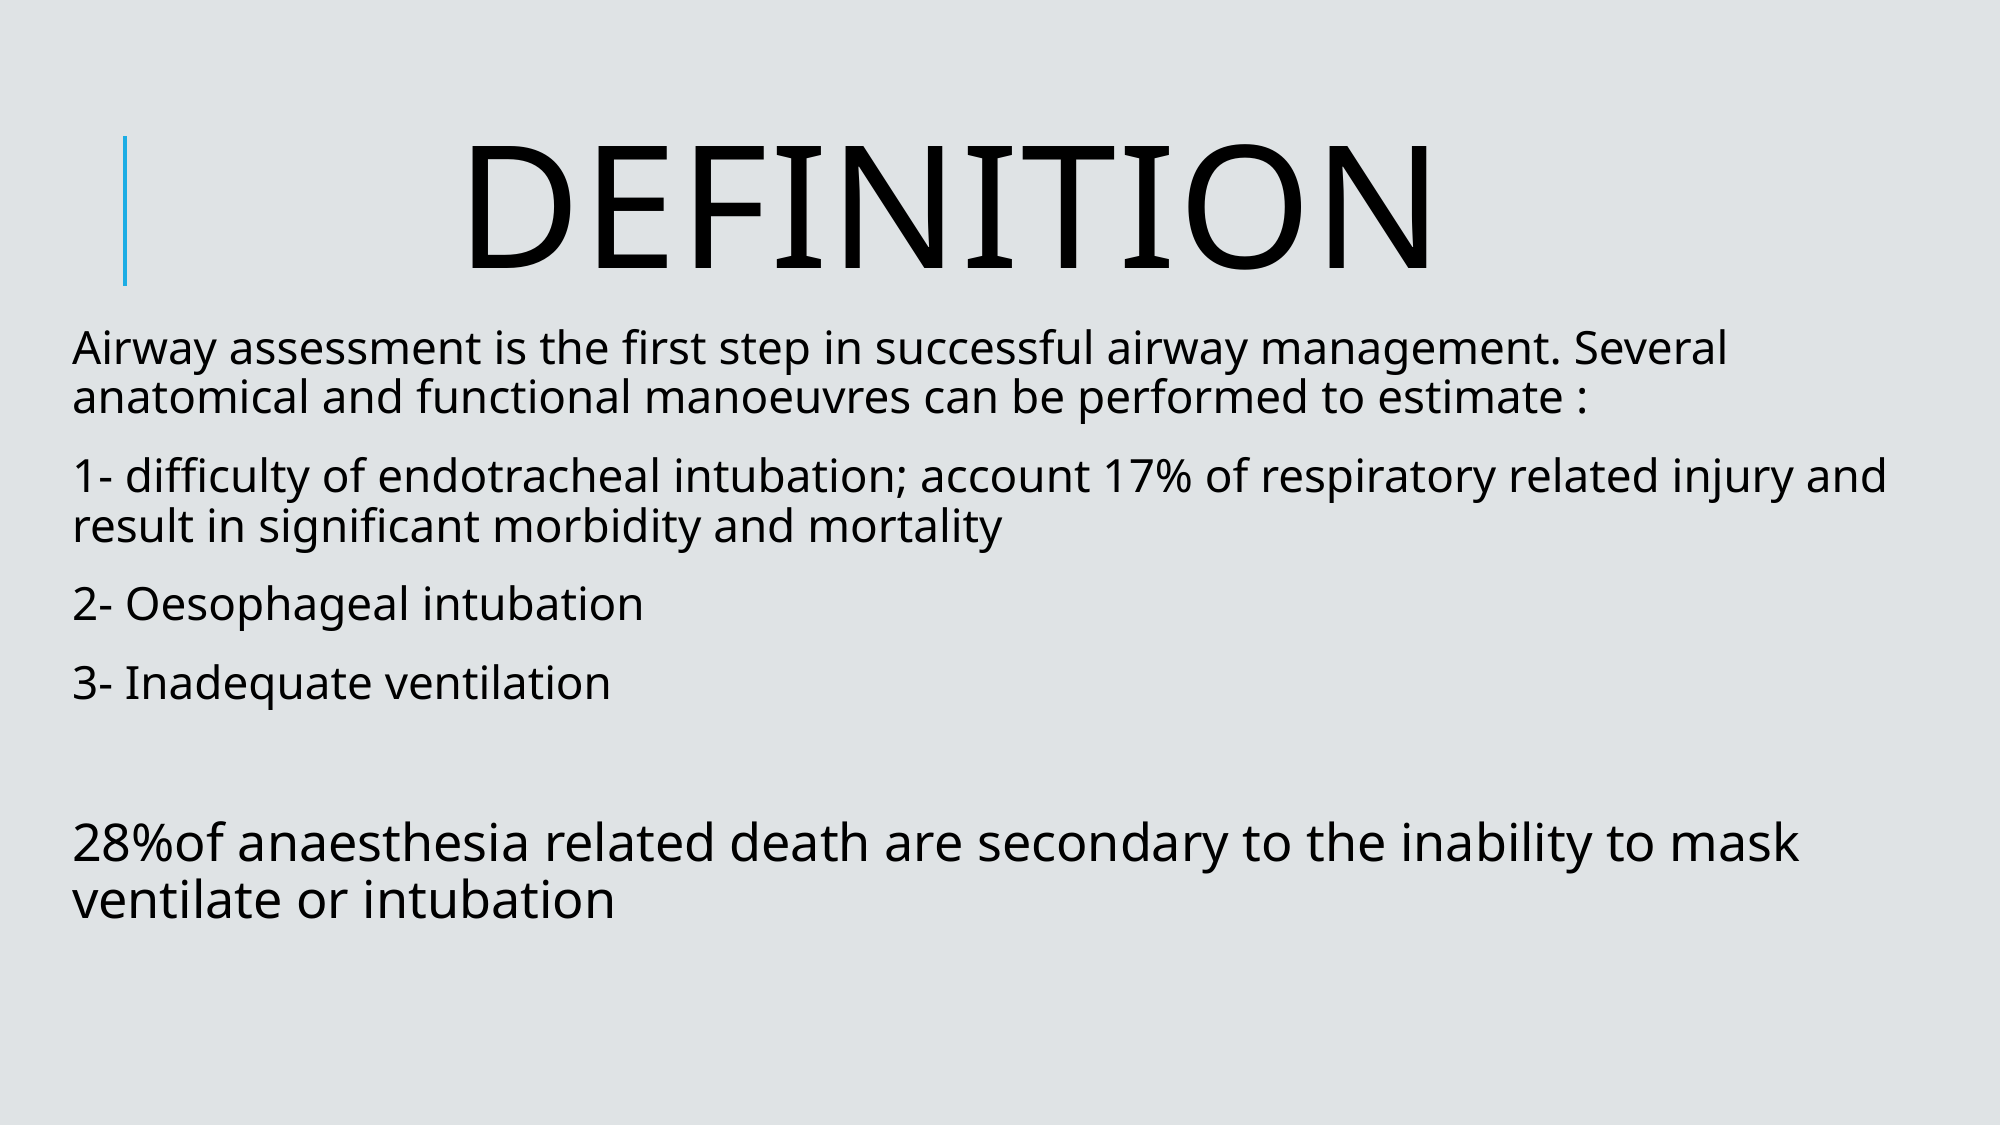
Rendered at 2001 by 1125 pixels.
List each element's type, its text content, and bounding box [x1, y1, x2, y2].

list Airway assessment is the first step in successful airway management. Several anatomical and functional manoeuvres can be performed to estimate : 1- difficulty of endotracheal intubation; account 17% of respiratory related injury and result in significant morbidity and mortality 2- Oesophageal intubation 3- Inadequate ventilation 28%of anaesthesia related death are secondary to the inability to mask ventilate or intubation [64, 317, 1963, 1110]
title Definition [168, 96, 1763, 317]
